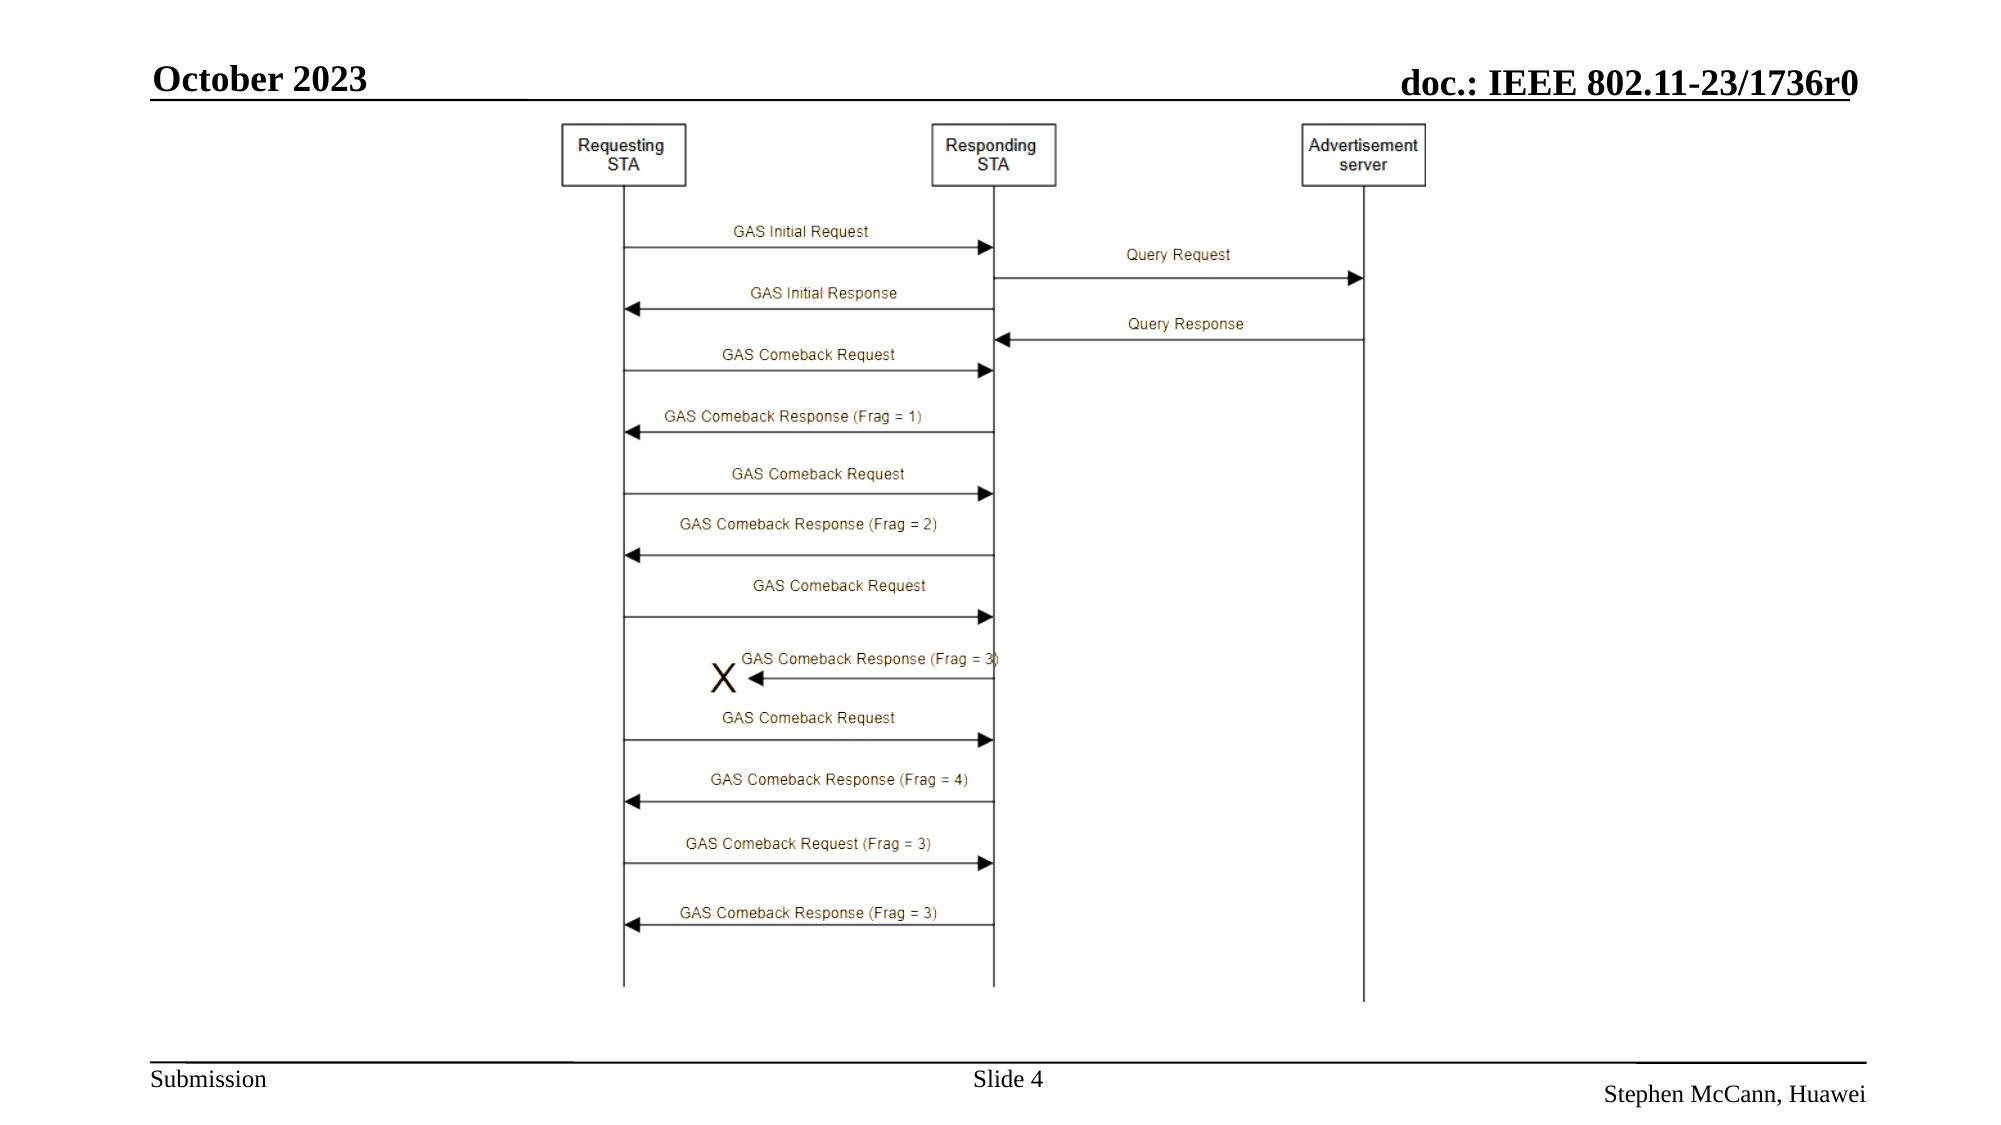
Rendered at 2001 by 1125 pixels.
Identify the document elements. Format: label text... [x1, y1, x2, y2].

footer Stephen McCann, Huawei [1169, 1076, 1867, 1108]
slide_number Slide 4 [950, 1061, 1067, 1123]
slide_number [152, 54, 563, 100]
picture [561, 122, 1426, 1003]
